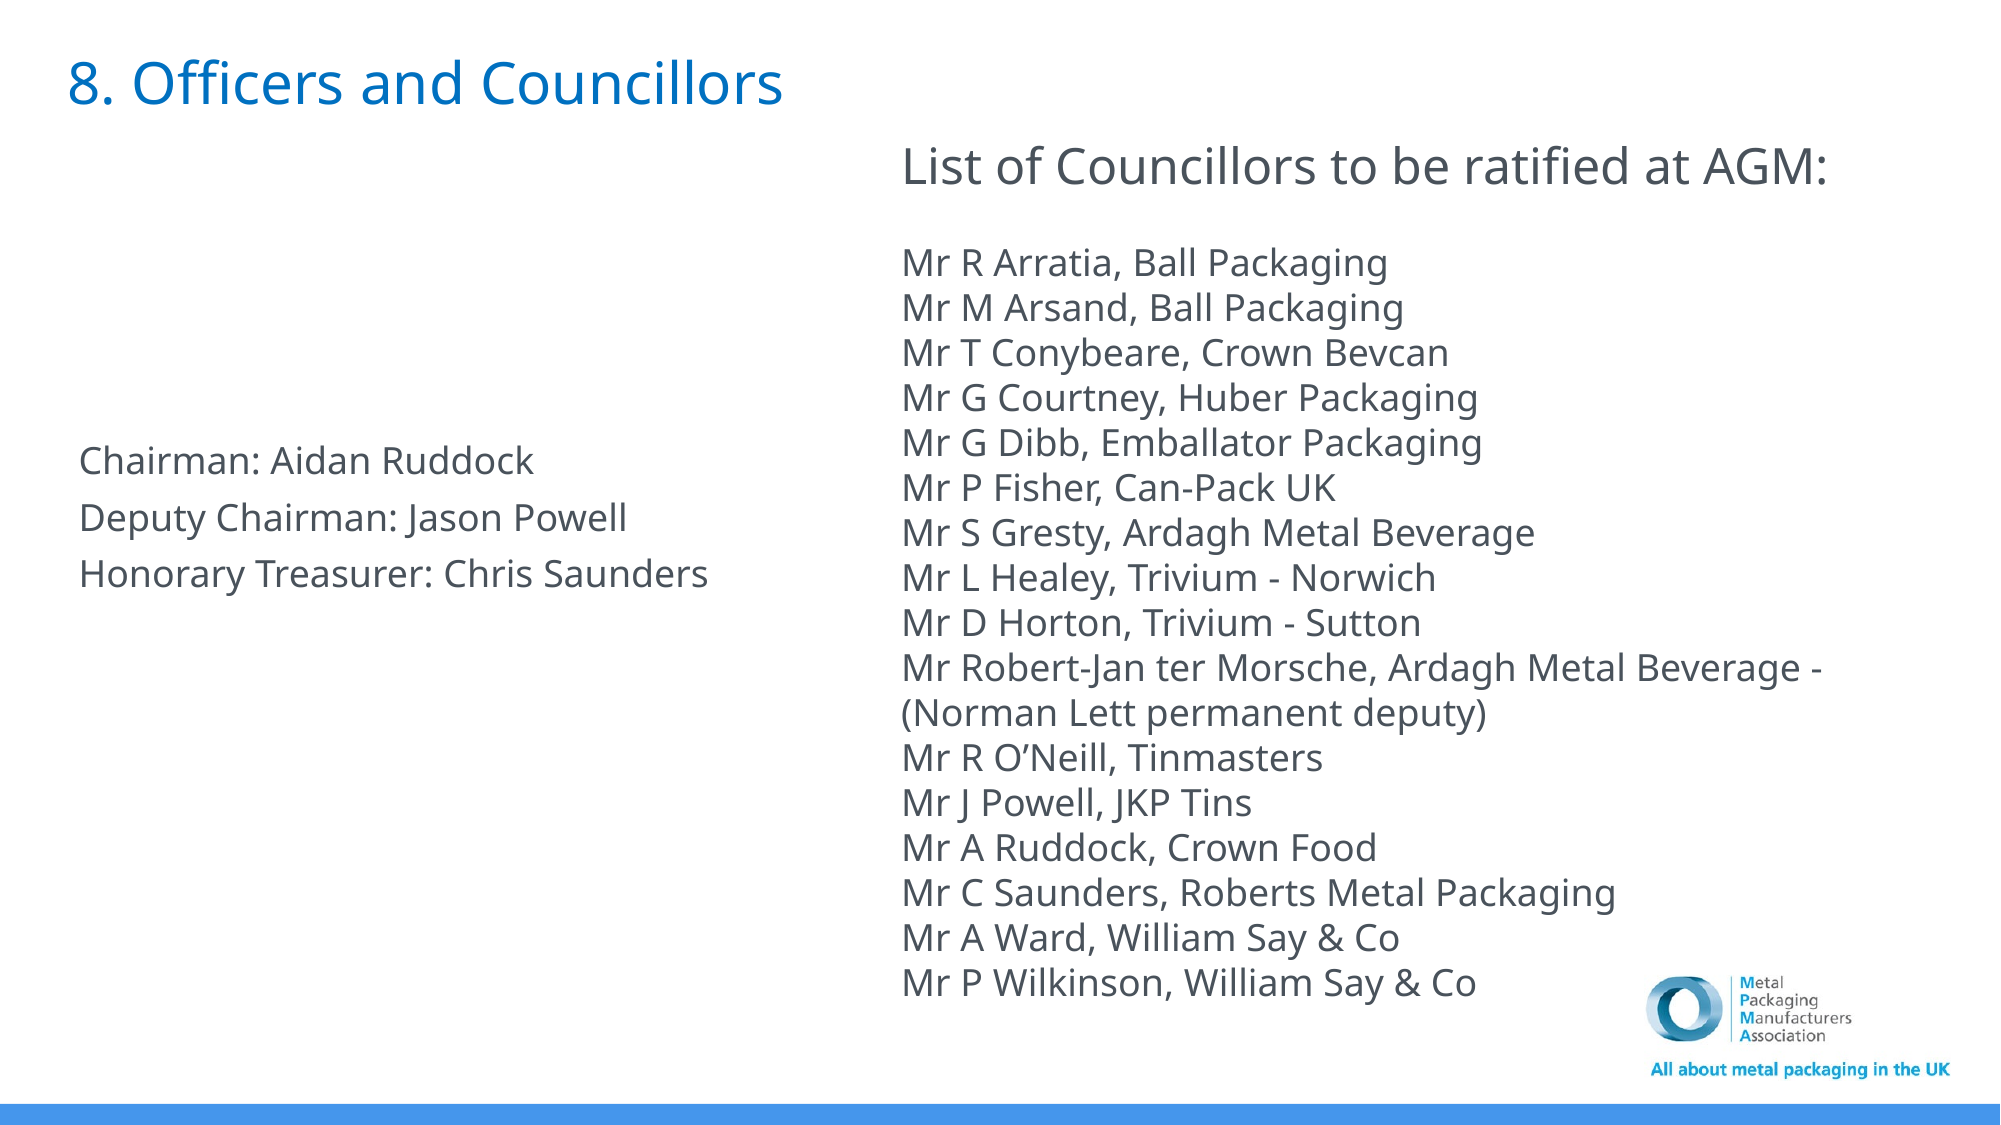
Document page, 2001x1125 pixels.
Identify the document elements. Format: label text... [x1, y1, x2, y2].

picture [1644, 962, 1958, 1081]
text_box List of Councillors to be ratified at AGM: Mr R Arratia, Ball Packaging Mr M Arsand, Ball Packaging Mr T Conybeare, Crown Bevcan Mr G Courtney, Huber Packaging Mr G Dibb, Emballator Packaging Mr P Fisher, Can-Pack UK Mr S Gresty, Ardagh Metal Beverage Mr L Healey, Trivium - Norwich Mr D Horton, Trivium - Sutton Mr Robert-Jan ter Morsche, Ardagh Metal Beverage - (Norman Lett permanent deputy) Mr R O’Neill, Tinmasters Mr J Powell, JKP Tins Mr A Ruddock, Crown Food Mr C Saunders, Roberts Metal Packaging Mr A Ward, William Say & Co Mr P Wilkinson, William Say & Co [886, 126, 1948, 1012]
text_box 8. Officers and Councillors [52, 38, 1580, 131]
text_box Chairman: Aidan Ruddock Deputy Chairman: Jason Powell Honorary Treasurer: Chris Saunders [63, 435, 873, 713]
